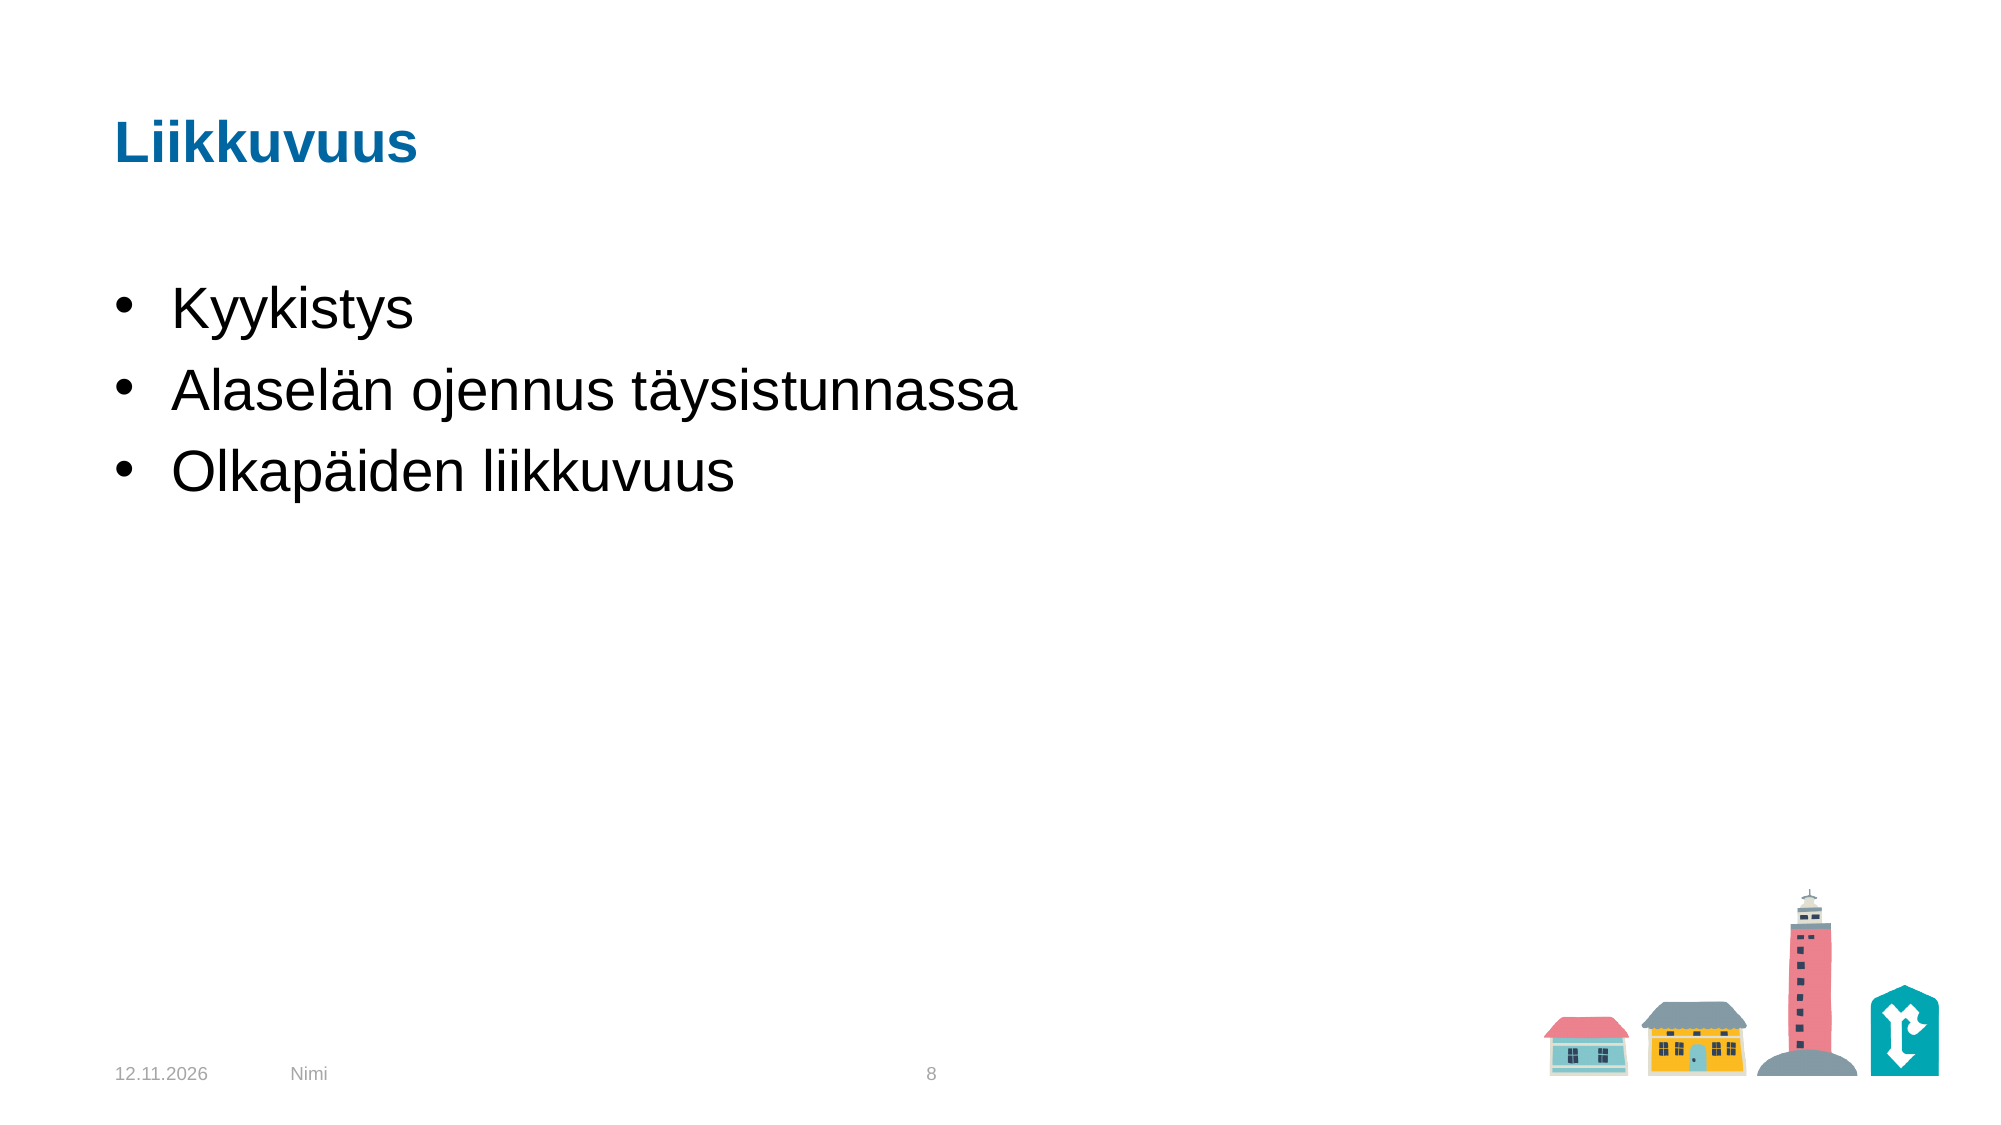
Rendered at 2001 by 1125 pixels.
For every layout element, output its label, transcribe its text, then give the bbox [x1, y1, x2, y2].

title Liikkuvuus [99, 45, 1900, 233]
picture [1544, 889, 1939, 1076]
list Kyykistys Alaselän ojennus täysistunnassa Olkapäiden liikkuvuus [99, 262, 1900, 1005]
footer Nimi [275, 1042, 909, 1103]
slide_number 8 [911, 1042, 1379, 1103]
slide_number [99, 1042, 275, 1103]
